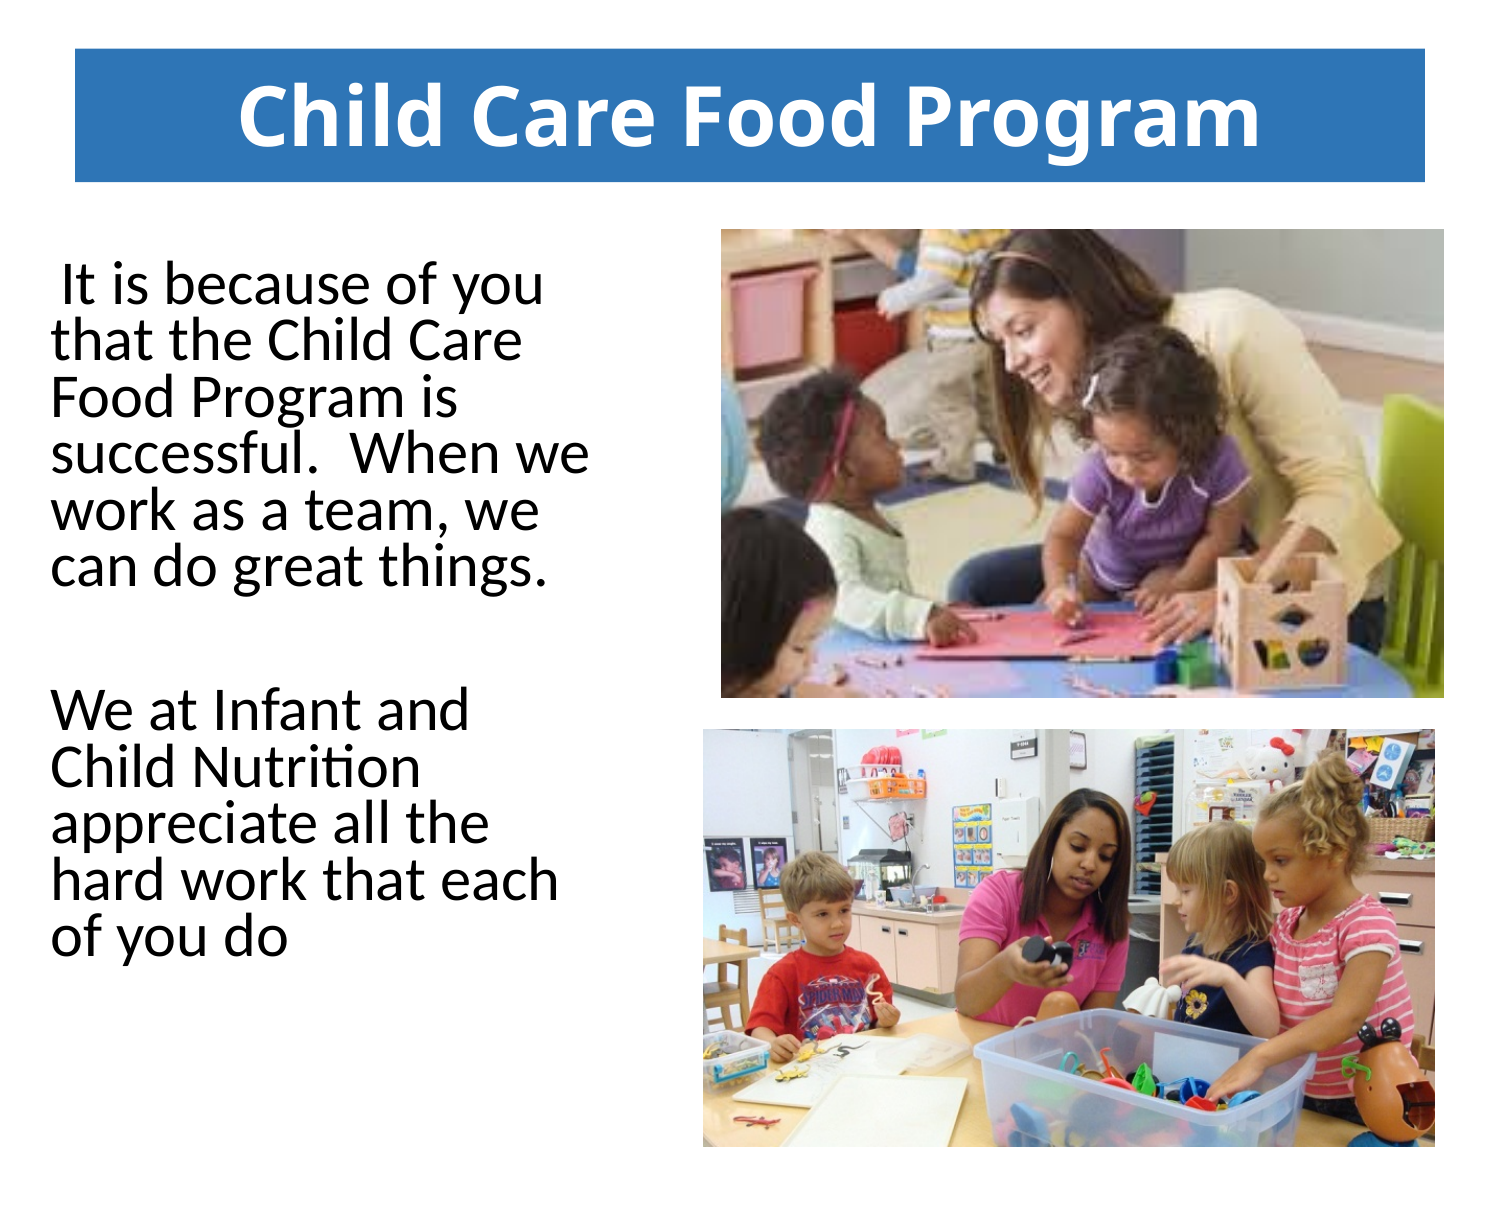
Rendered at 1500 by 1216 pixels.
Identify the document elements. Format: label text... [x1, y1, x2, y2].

title Child Care Food Program [75, 48, 1425, 183]
picture [721, 229, 1444, 699]
list It is because of you that the Child Care Food Program is successful. When we work as a team, we can do great things. We at Infant and Child Nutrition appreciate all the hard work that each of you do [35, 192, 625, 1204]
picture [703, 729, 1435, 1147]
